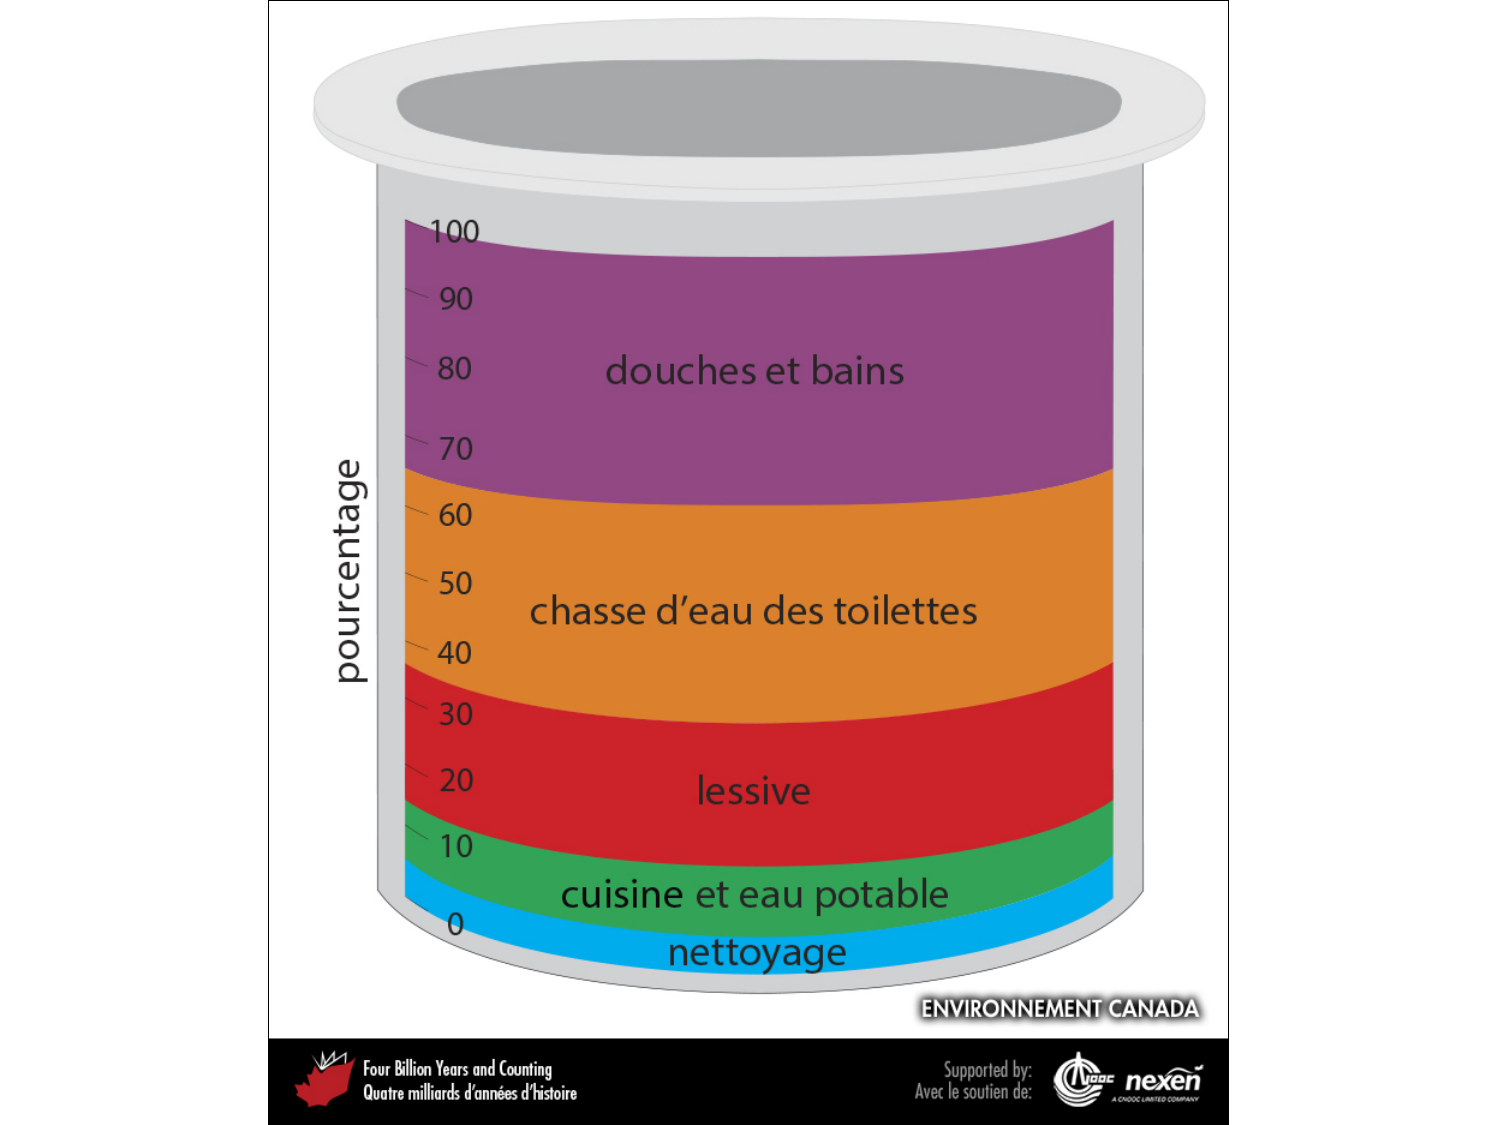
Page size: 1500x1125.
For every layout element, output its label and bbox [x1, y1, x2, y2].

picture [268, 0, 1229, 1125]
